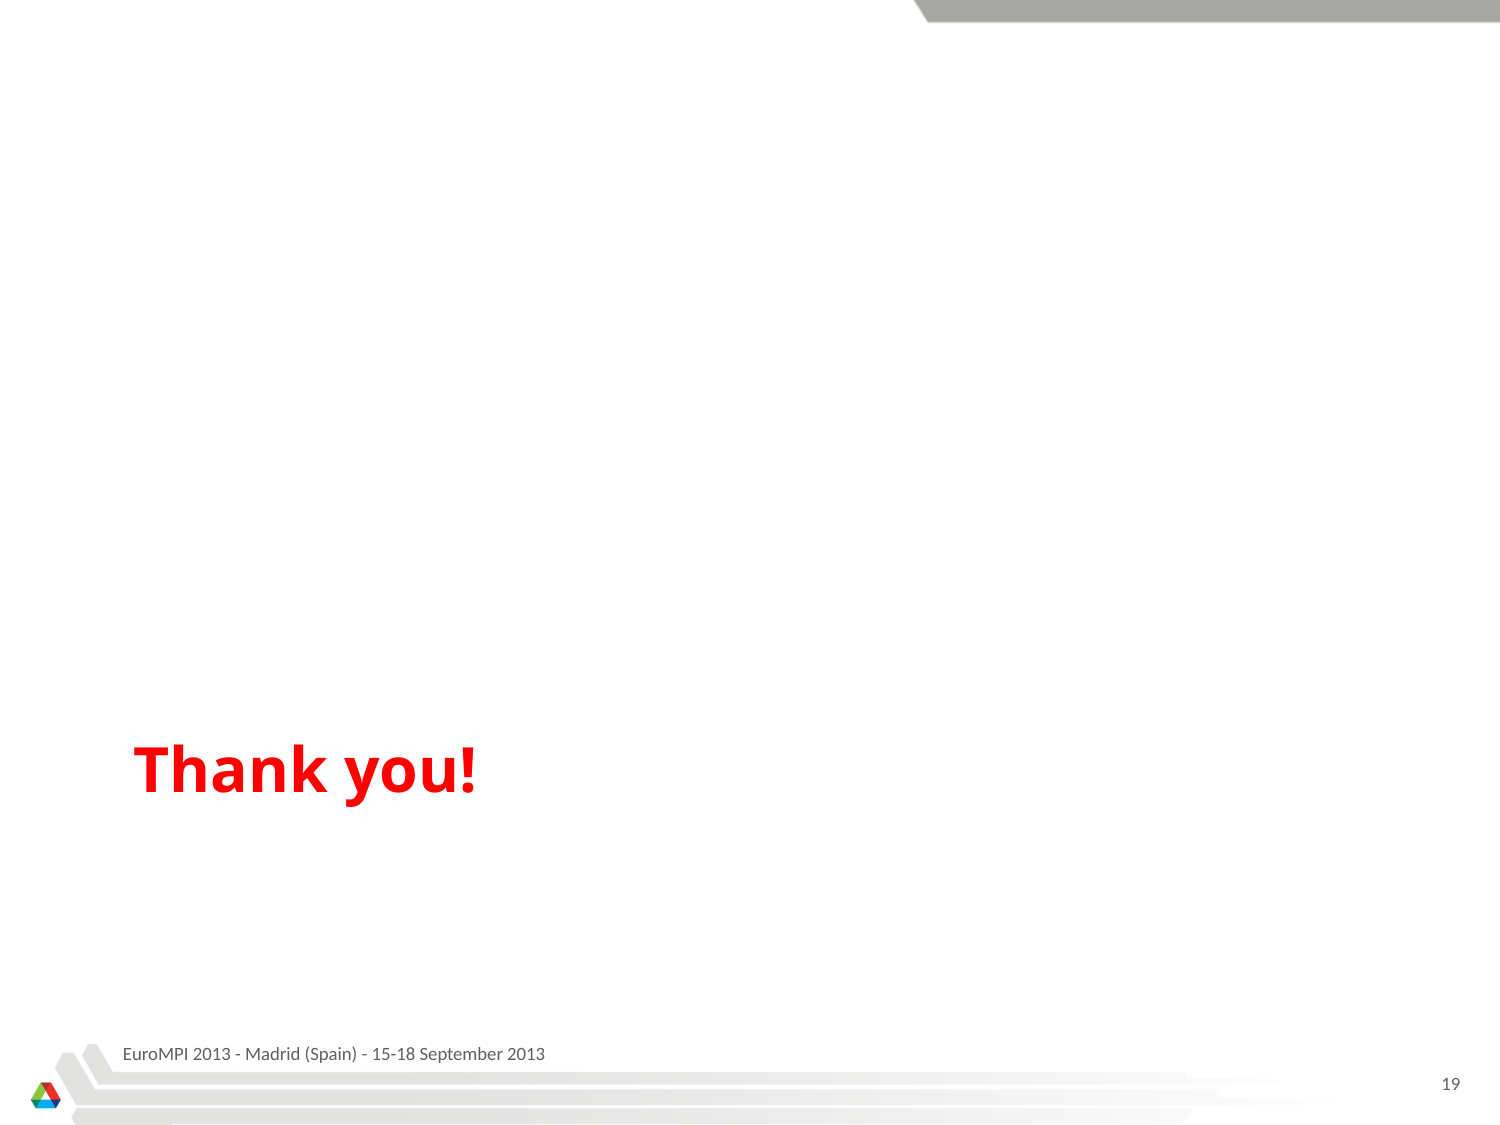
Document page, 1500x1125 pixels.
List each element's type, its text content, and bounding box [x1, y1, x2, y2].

picture [0, 1036, 1500, 1125]
picture [0, 0, 1500, 24]
title Thank you! [118, 722, 1394, 947]
footer EuroMPI 2013 - Madrid (Spain) - 15-18 September 2013 [107, 1034, 1083, 1073]
slide_number 19 [1412, 1064, 1476, 1125]
